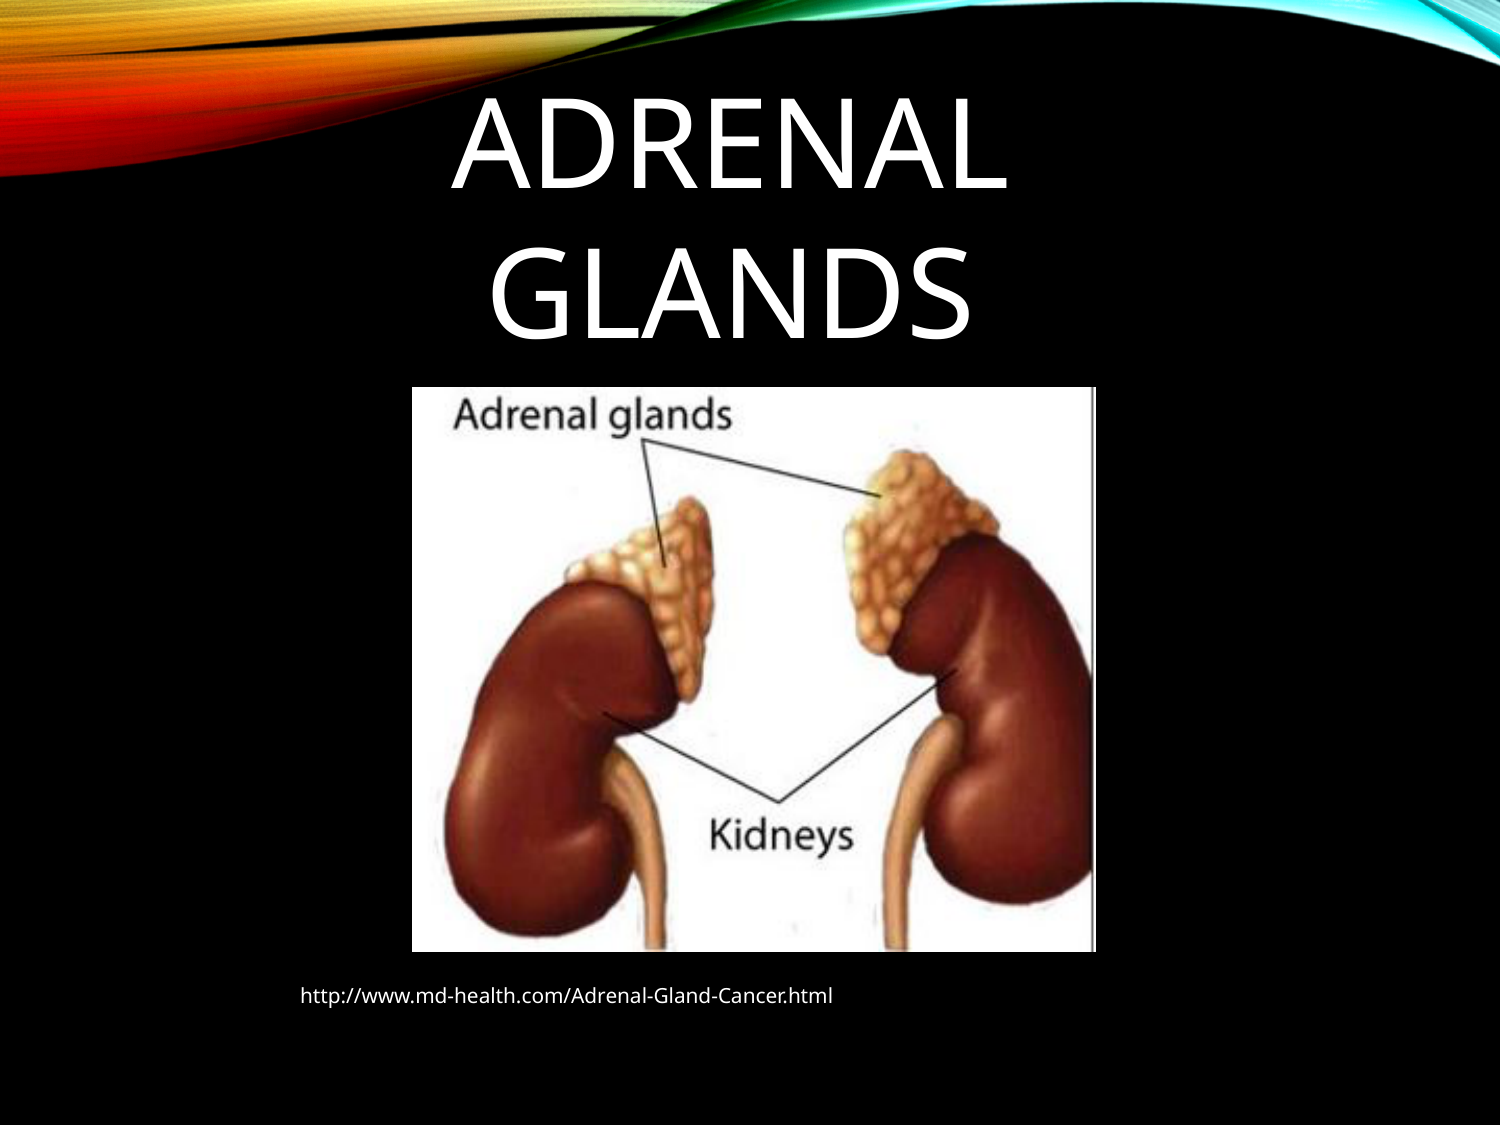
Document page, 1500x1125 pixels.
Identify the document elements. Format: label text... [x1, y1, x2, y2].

picture [0, 0, 1500, 178]
picture [412, 387, 1097, 953]
title Adrenal Glands [285, 63, 1174, 364]
text_box http://www.md-health.com/Adrenal-Gland-Cancer.html [285, 975, 1223, 1015]
